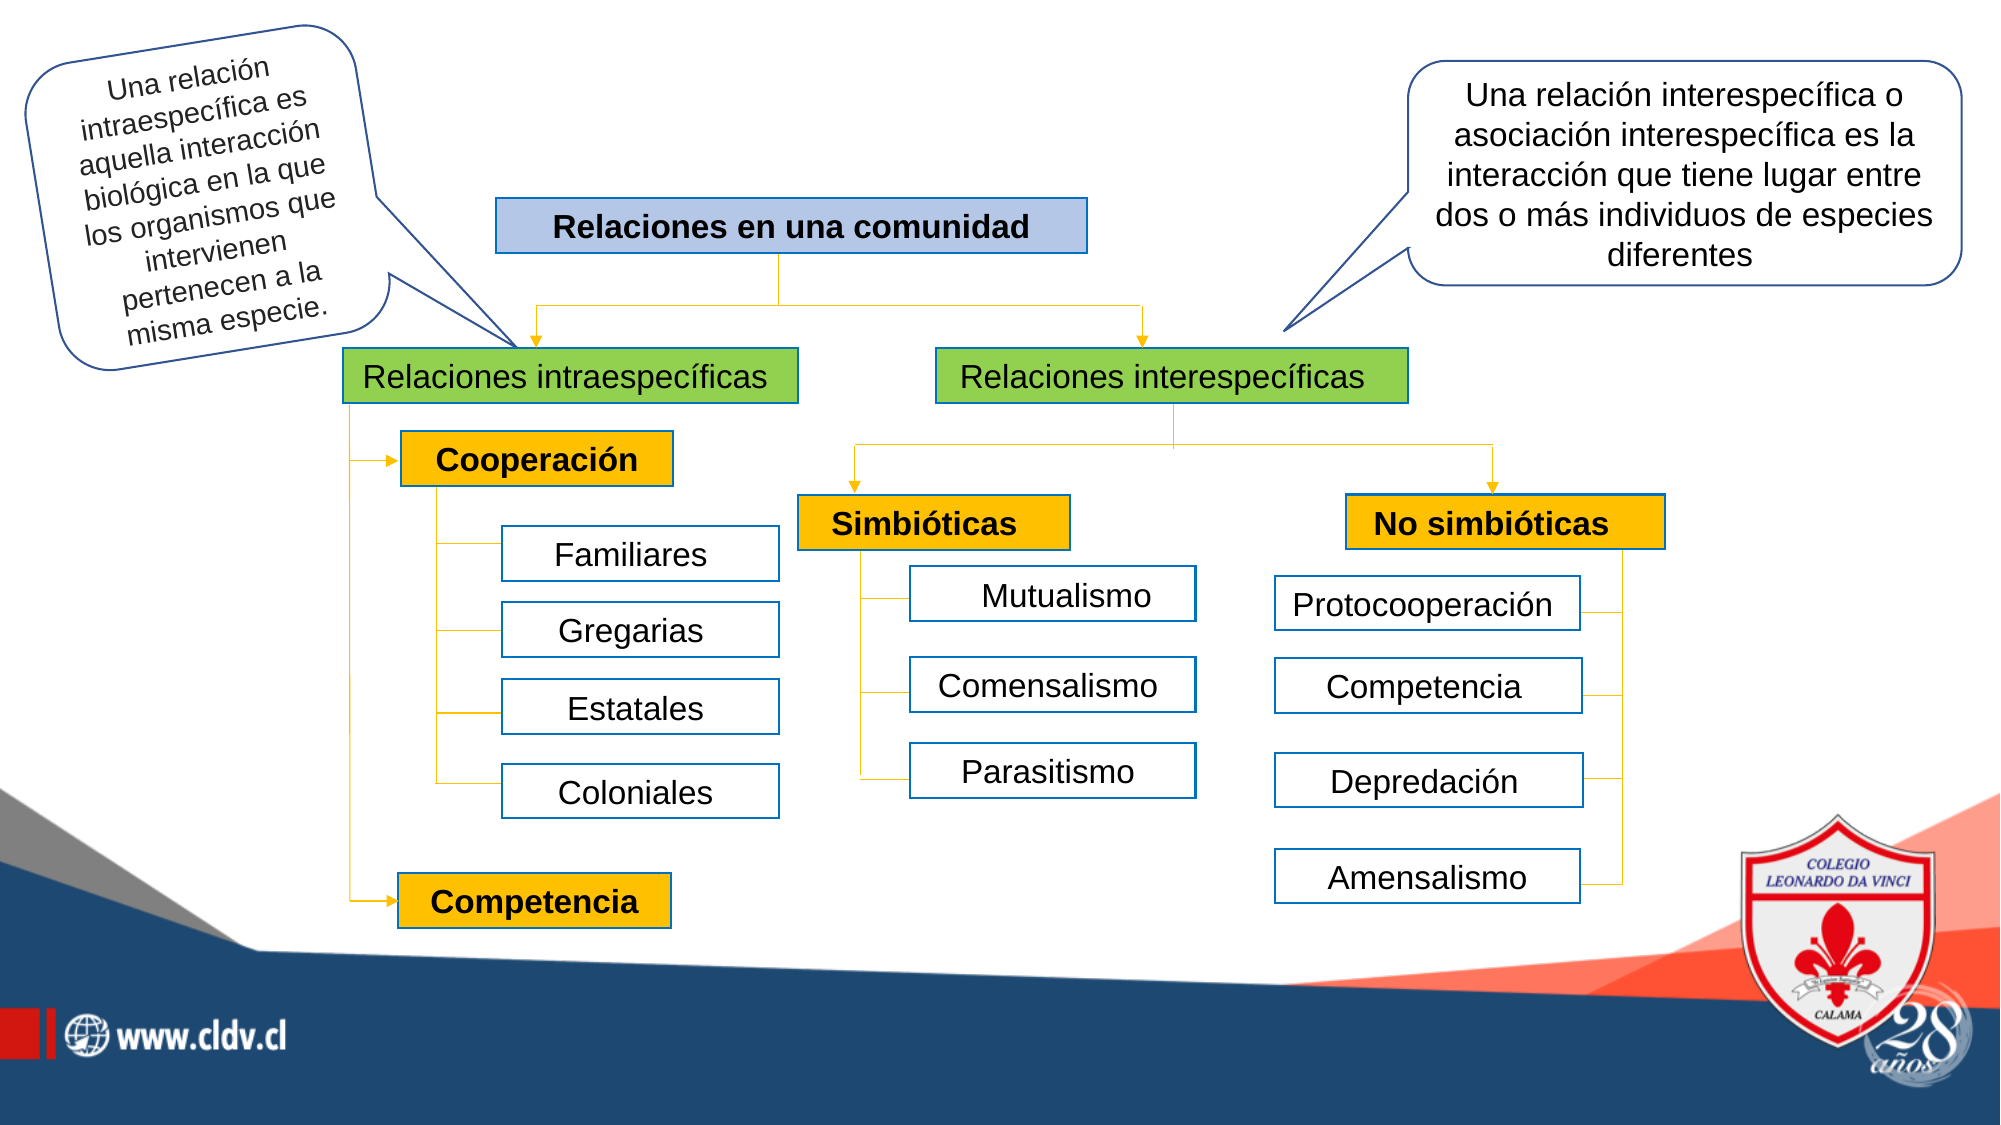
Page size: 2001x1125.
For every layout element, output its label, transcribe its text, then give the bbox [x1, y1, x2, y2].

text_box Relaciones intraespecíficas [342, 347, 799, 404]
text_box Competencia [397, 872, 672, 929]
text_box Simbióticas [797, 494, 1071, 551]
picture [0, 786, 2000, 1125]
text_box Coloniales [501, 763, 780, 819]
text_box Protocooperación [1274, 575, 1581, 631]
text_box Comensalismo [909, 656, 1197, 713]
text_box Amensalismo [1274, 848, 1581, 904]
text_box Depredación [1274, 752, 1584, 808]
text_box Competencia [1274, 657, 1583, 714]
text_box Estatales [501, 678, 780, 735]
text_box Una relación interespecífica o asociación interespecífica es la interacción que tiene lugar entre dos o más individuos de especies diferentes [1282, 59, 1963, 333]
text_box Familiares [501, 525, 780, 582]
text_box Cooperación [400, 430, 674, 487]
text_box Mutualismo [909, 565, 1197, 622]
text_box Relaciones en una comunidad [495, 197, 1088, 254]
text_box Relaciones interespecíficas [935, 347, 1409, 404]
text_box Una relación intraespecífica es aquella interacción biológica en la que los organismos que intervienen pertenecen a la misma especie. [24, 24, 518, 372]
text_box Gregarias [501, 601, 780, 658]
text_box No simbióticas [1345, 493, 1666, 550]
text_box Parasitismo [909, 742, 1197, 799]
